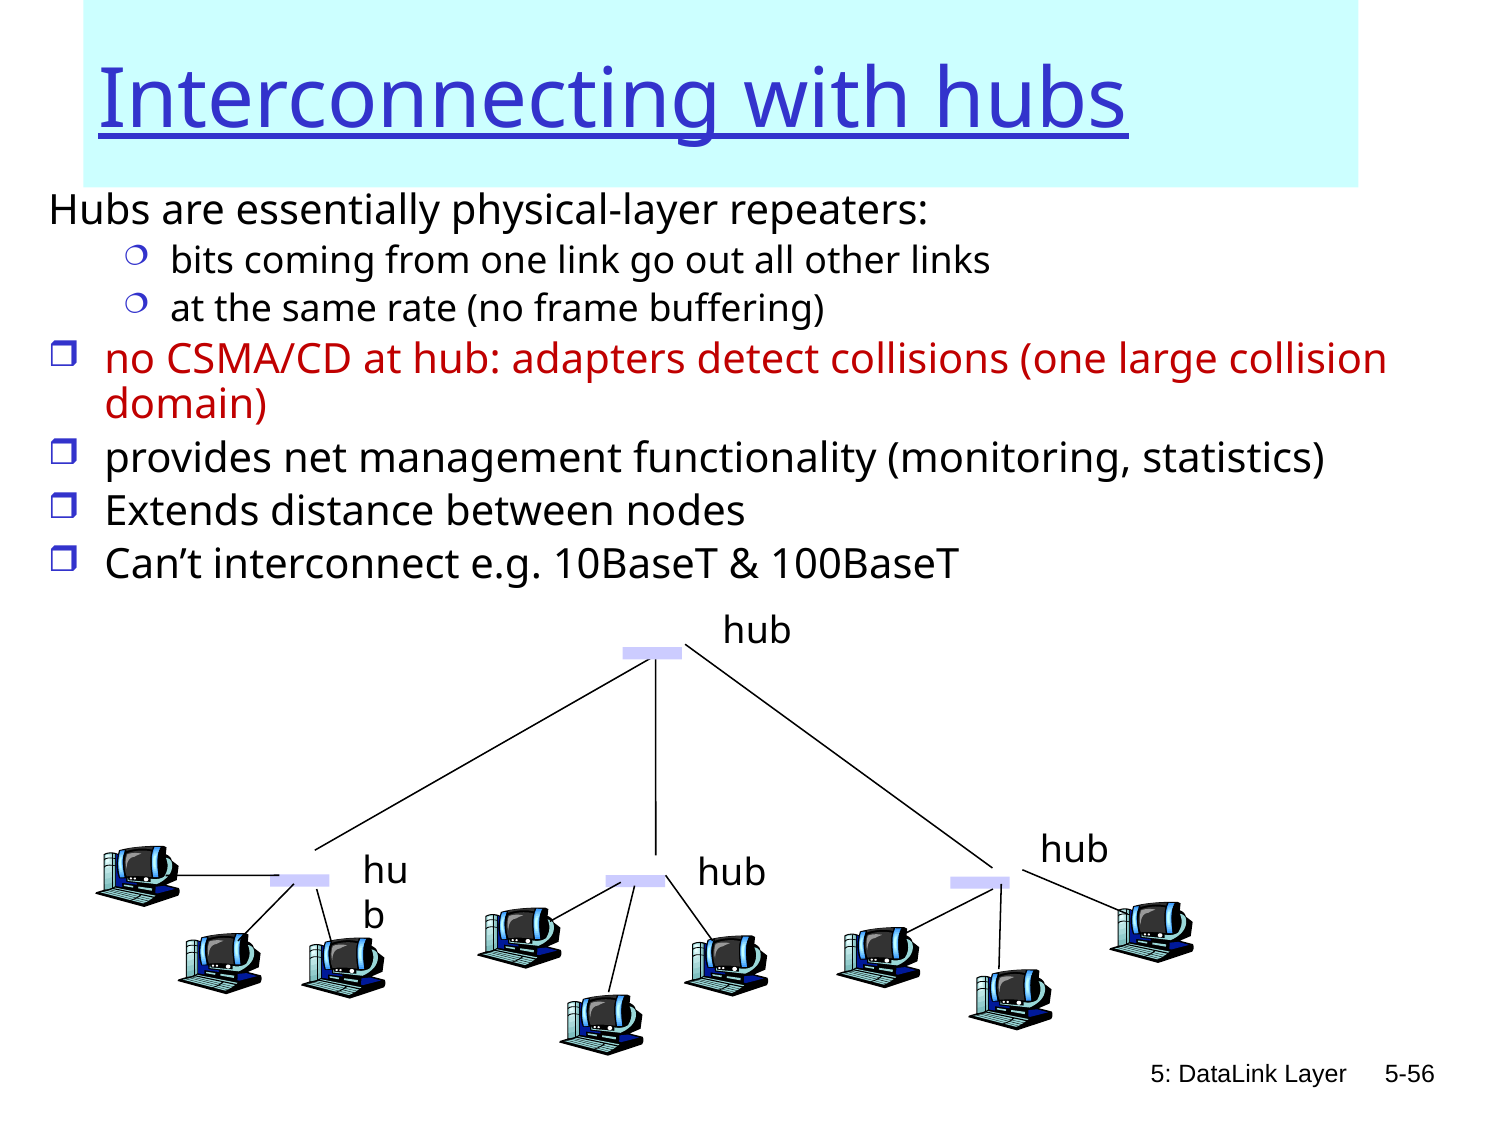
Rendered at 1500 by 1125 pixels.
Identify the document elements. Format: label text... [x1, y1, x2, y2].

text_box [476, 906, 564, 969]
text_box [95, 845, 182, 908]
list Hubs are essentially physical-layer repeaters: bits coming from one link go out all other links at the same rate (no frame buffering) no CSMA/CD at hub: adapters detect collisions (one large collision domain) provides net management functionality (monitoring, statistics) Extends distance between nodes Can’t interconnect e.g. 10BaseT & 100BaseT [32, 180, 1409, 626]
text_box [622, 647, 682, 660]
text_box hub [707, 598, 807, 659]
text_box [558, 993, 646, 1056]
footer 5: DataLink Layer [887, 1049, 1338, 1125]
title Interconnecting with hubs [83, 0, 1359, 180]
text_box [177, 932, 264, 995]
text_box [835, 926, 922, 989]
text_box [300, 936, 387, 999]
text_box hub [347, 838, 443, 944]
slide_number 5-56 [1338, 1049, 1451, 1125]
text_box hub [682, 840, 782, 901]
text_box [1109, 901, 1196, 964]
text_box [683, 934, 770, 997]
text_box hub [1025, 817, 1125, 878]
text_box [605, 875, 666, 888]
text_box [967, 968, 1055, 1031]
text_box [270, 874, 330, 887]
text_box [950, 876, 1010, 889]
